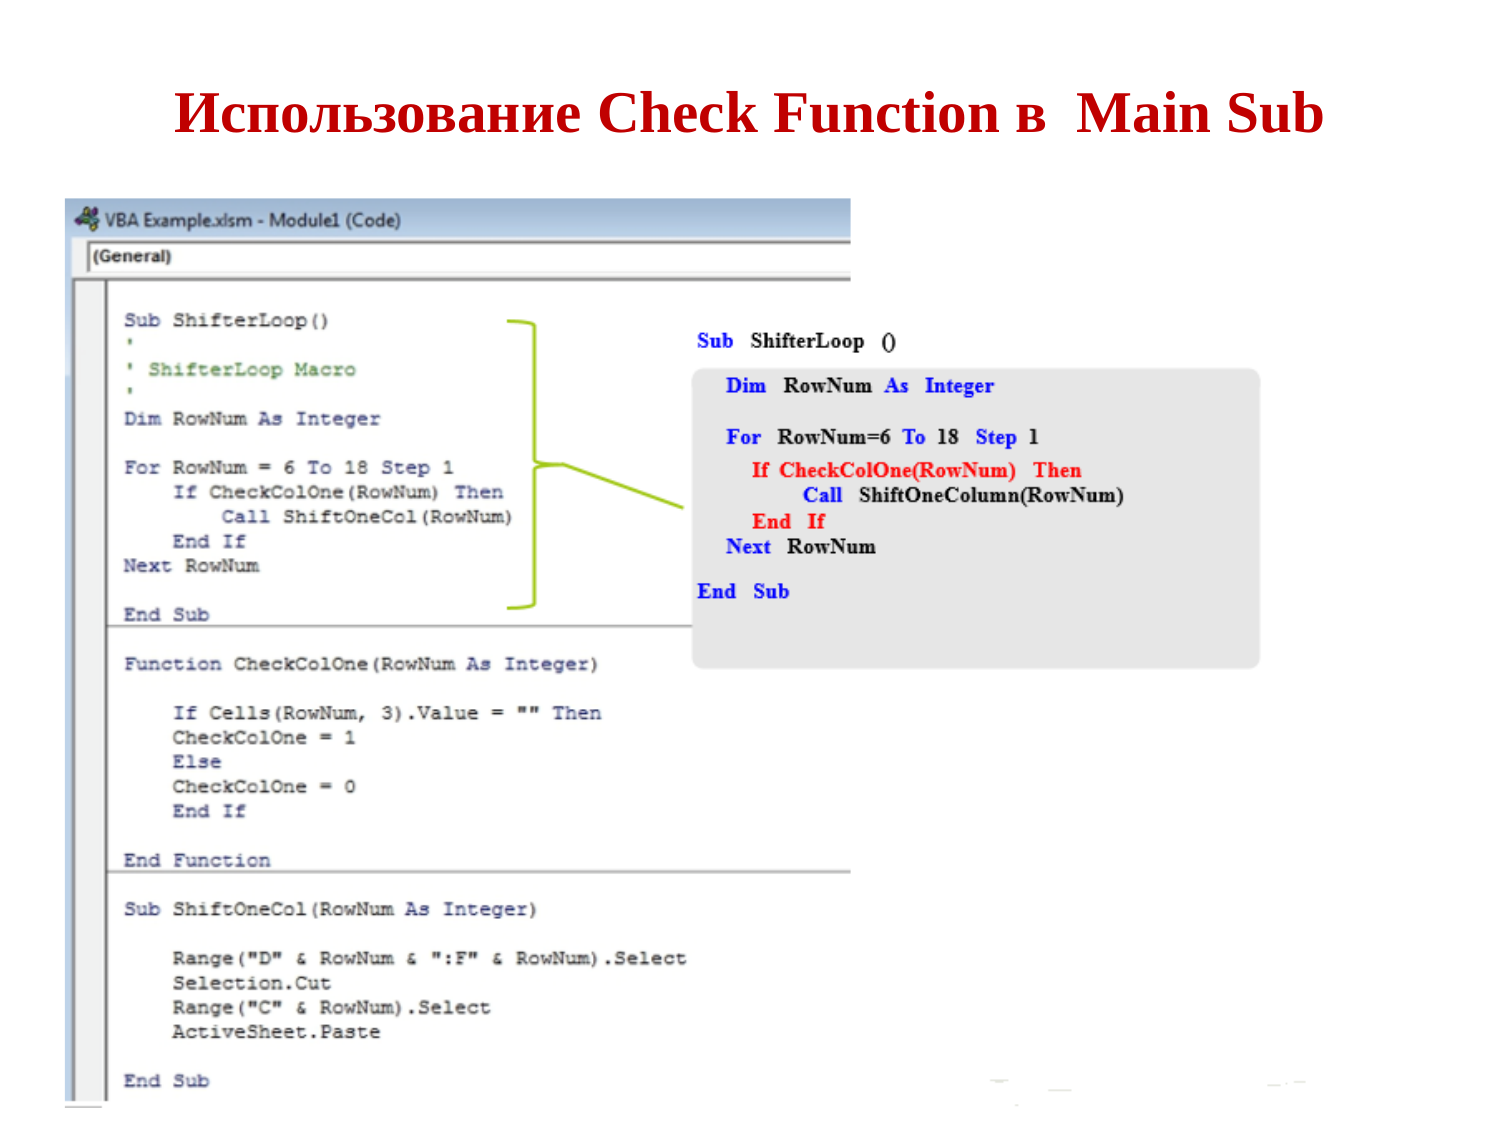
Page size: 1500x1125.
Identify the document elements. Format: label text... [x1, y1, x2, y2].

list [64, 197, 1364, 1109]
title Использование Check Function в Main Sub [75, 45, 1425, 173]
